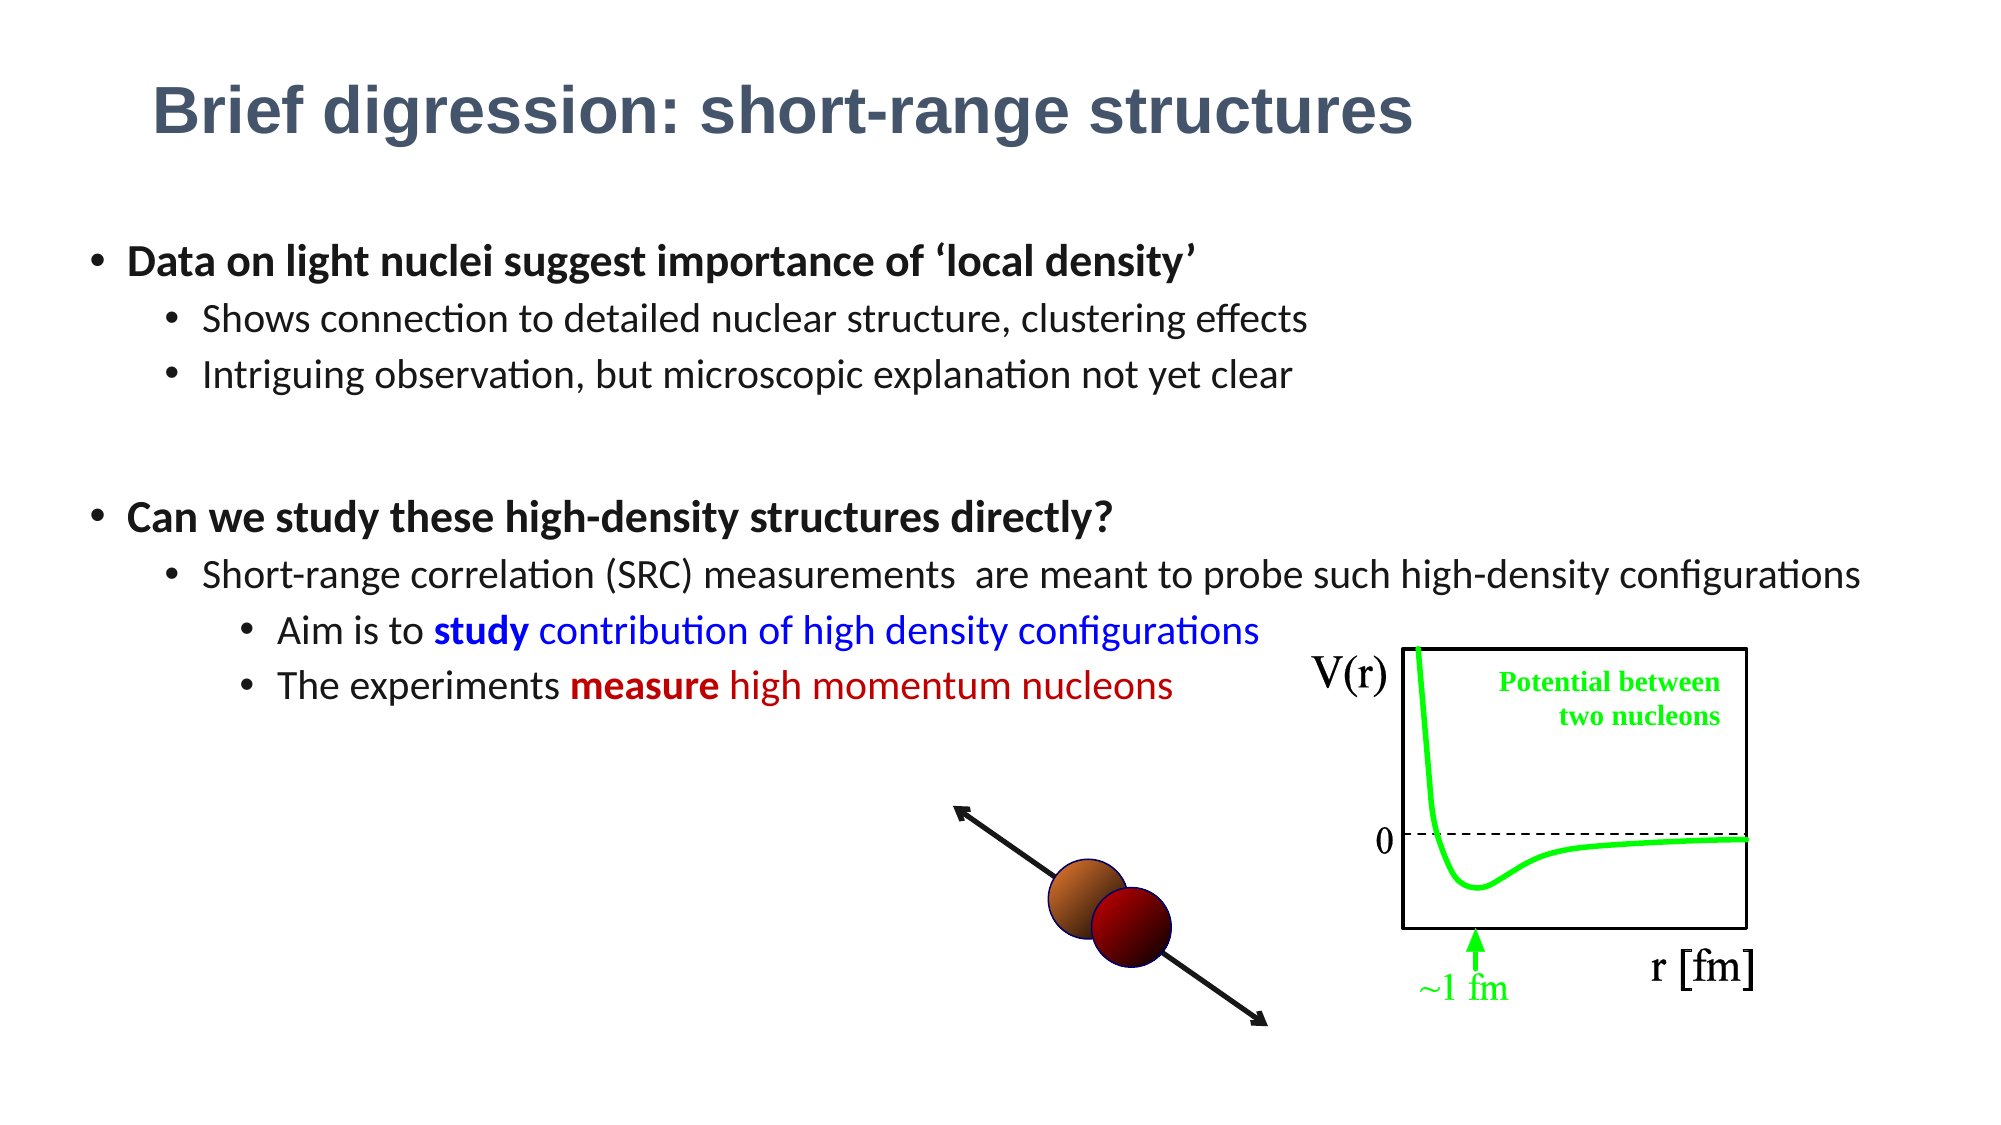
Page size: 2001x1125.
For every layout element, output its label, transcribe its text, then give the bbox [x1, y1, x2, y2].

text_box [952, 805, 1269, 1027]
list Data on light nuclei suggest importance of ‘local density’ Shows connection to detailed nuclear structure, clustering effects Intriguing observation, but microscopic explanation not yet clear Can we study these high-density structures directly? Short-range correlation (SRC) measurements are meant to probe such high-density configurations Aim is to study contribution of high density configurations The experiments measure high momentum nucleons [74, 229, 1913, 987]
title Brief digression: short-range structures [137, 33, 1863, 191]
picture [1308, 642, 1755, 1003]
